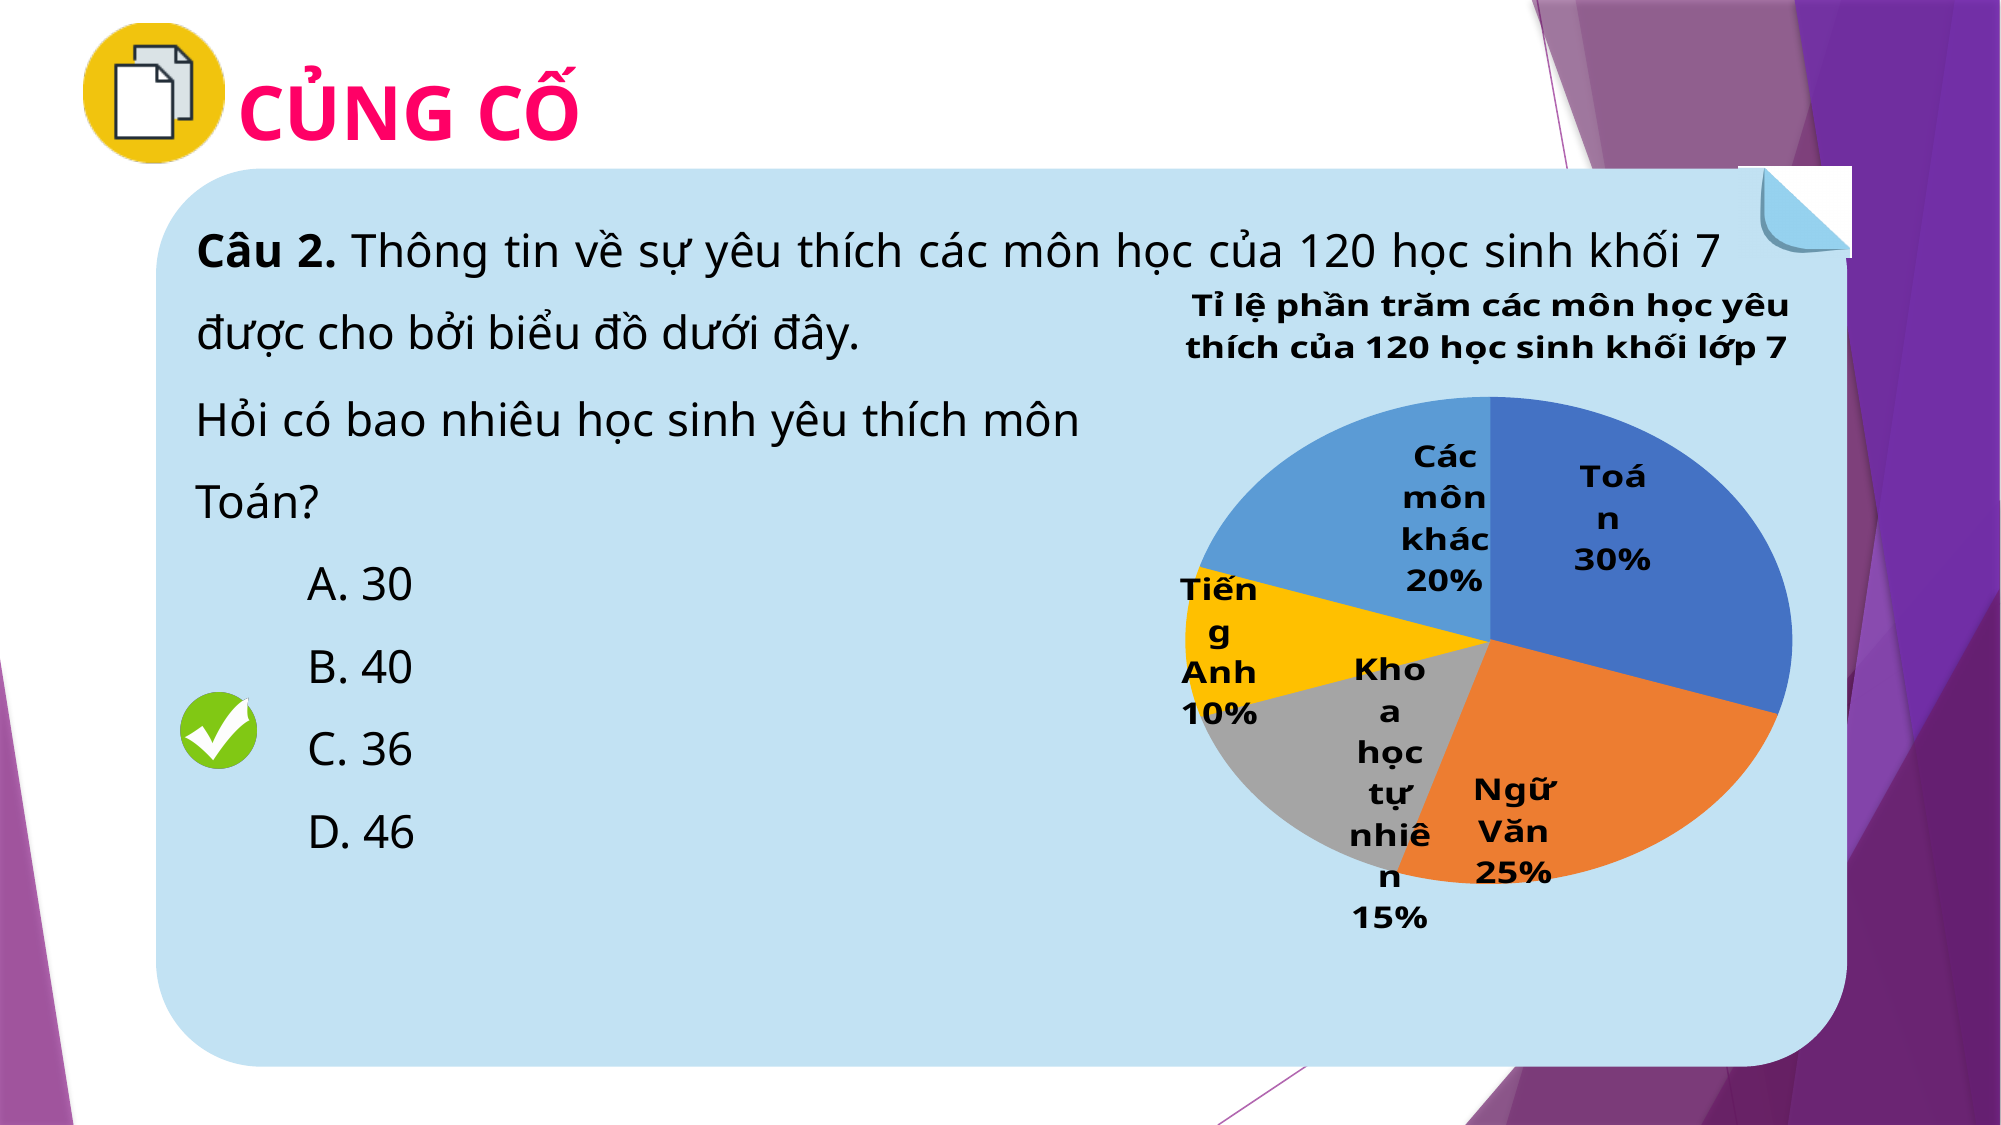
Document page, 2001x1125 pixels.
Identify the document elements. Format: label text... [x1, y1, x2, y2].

picture [83, 23, 225, 165]
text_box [155, 166, 1853, 1068]
picture [180, 691, 258, 769]
chart [1085, 258, 1903, 1107]
text_box CỦNG CỐ [230, 58, 771, 163]
